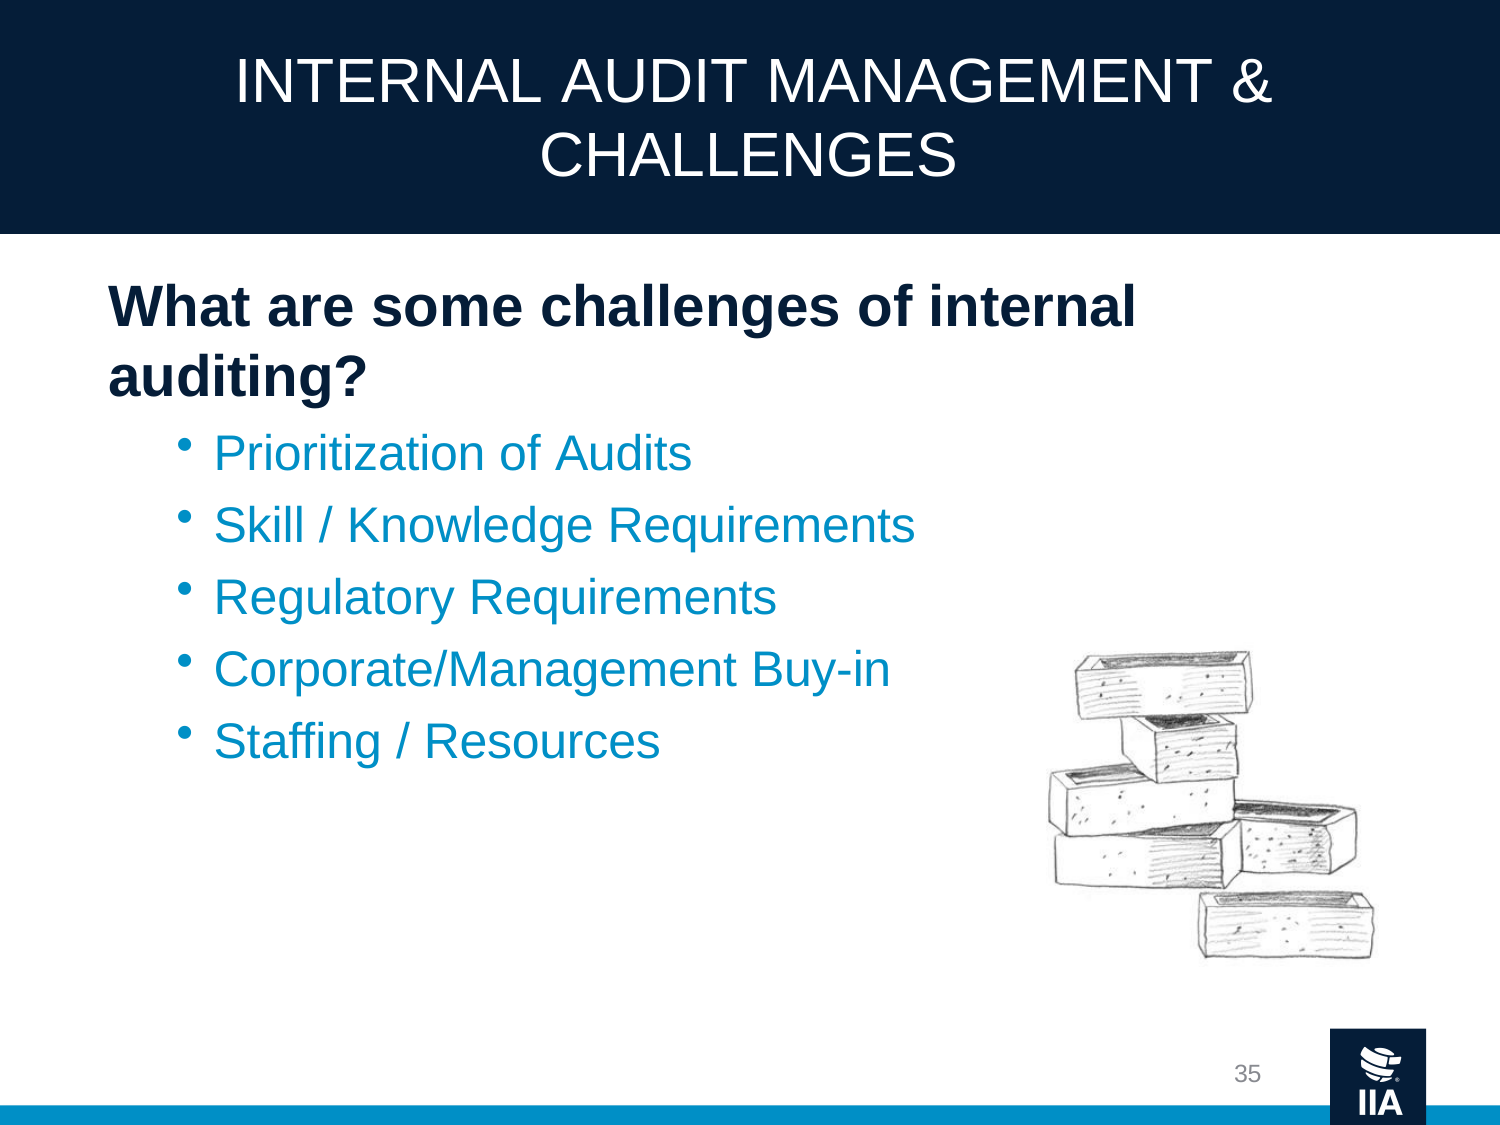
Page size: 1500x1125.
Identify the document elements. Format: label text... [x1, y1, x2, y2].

text_box 35 [1232, 1055, 1265, 1087]
picture [1354, 1043, 1406, 1118]
title INTERNAL AUDIT MANAGEMENT & CHALLENGES [117, 28, 1383, 228]
picture [1046, 642, 1379, 967]
text_box What are some challenges of internal auditing? Prioritization of Audits Skill / Knowledge Requirements Regulatory Requirements Corporate/Management Buy-in Staffing / Resources [106, 266, 1143, 769]
